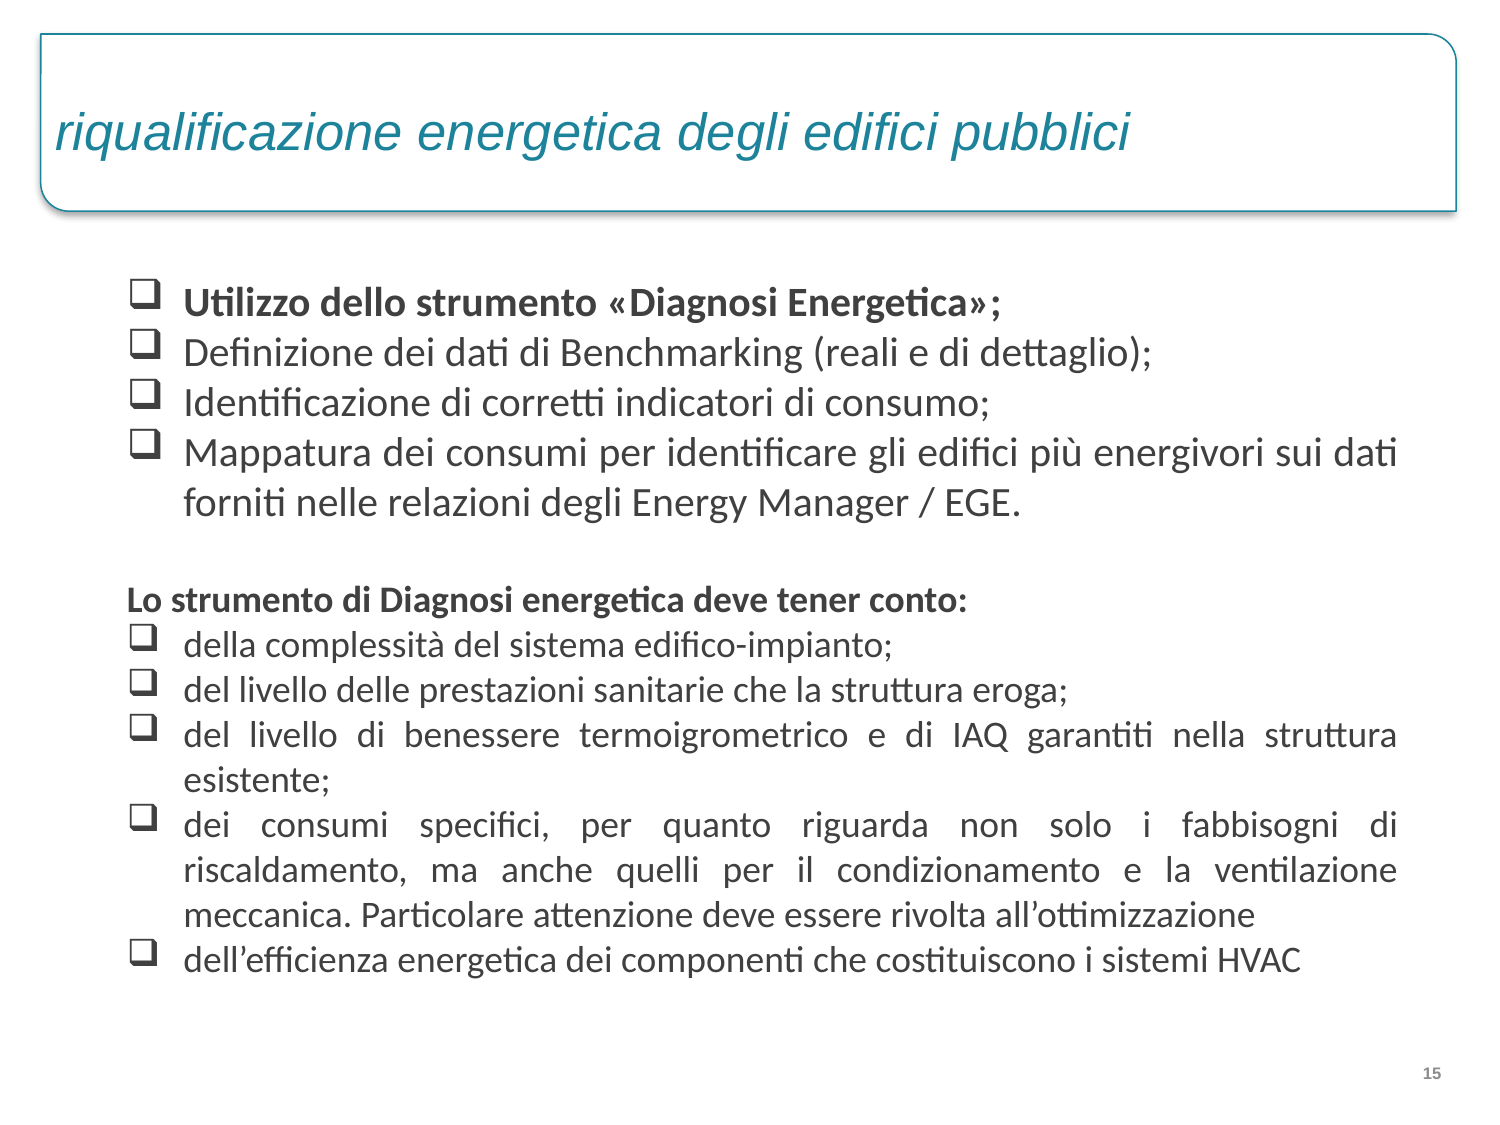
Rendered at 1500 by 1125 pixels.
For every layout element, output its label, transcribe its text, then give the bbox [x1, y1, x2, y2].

text_box Utilizzo dello strumento «Diagnosi Energetica»; Definizione dei dati di Benchmarking (reali e di dettaglio); Identificazione di corretti indicatori di consumo; Mappatura dei consumi per identificare gli edifici più energivori sui dati forniti nelle relazioni degli Energy Manager / EGE. Lo strumento di Diagnosi energetica deve tener conto: della complessità del sistema edifico-impianto; del livello delle prestazioni sanitarie che la struttura eroga; del livello di benessere termoigrometrico e di IAQ garantiti nella struttura esistente; dei consumi specifici, per quanto riguarda non solo i fabbisogni di riscaldamento, ma anche quelli per il condizionamento e la ventilazione meccanica. Particolare attenzione deve essere rivolta all’ottimizzazione dell’efficienza energetica dei componenti che costituiscono i sistemi HVAC [112, 222, 1414, 988]
slide_number 15 [1106, 1042, 1457, 1103]
title riqualificazione energetica degli edifici pubblici [0, 38, 1187, 169]
